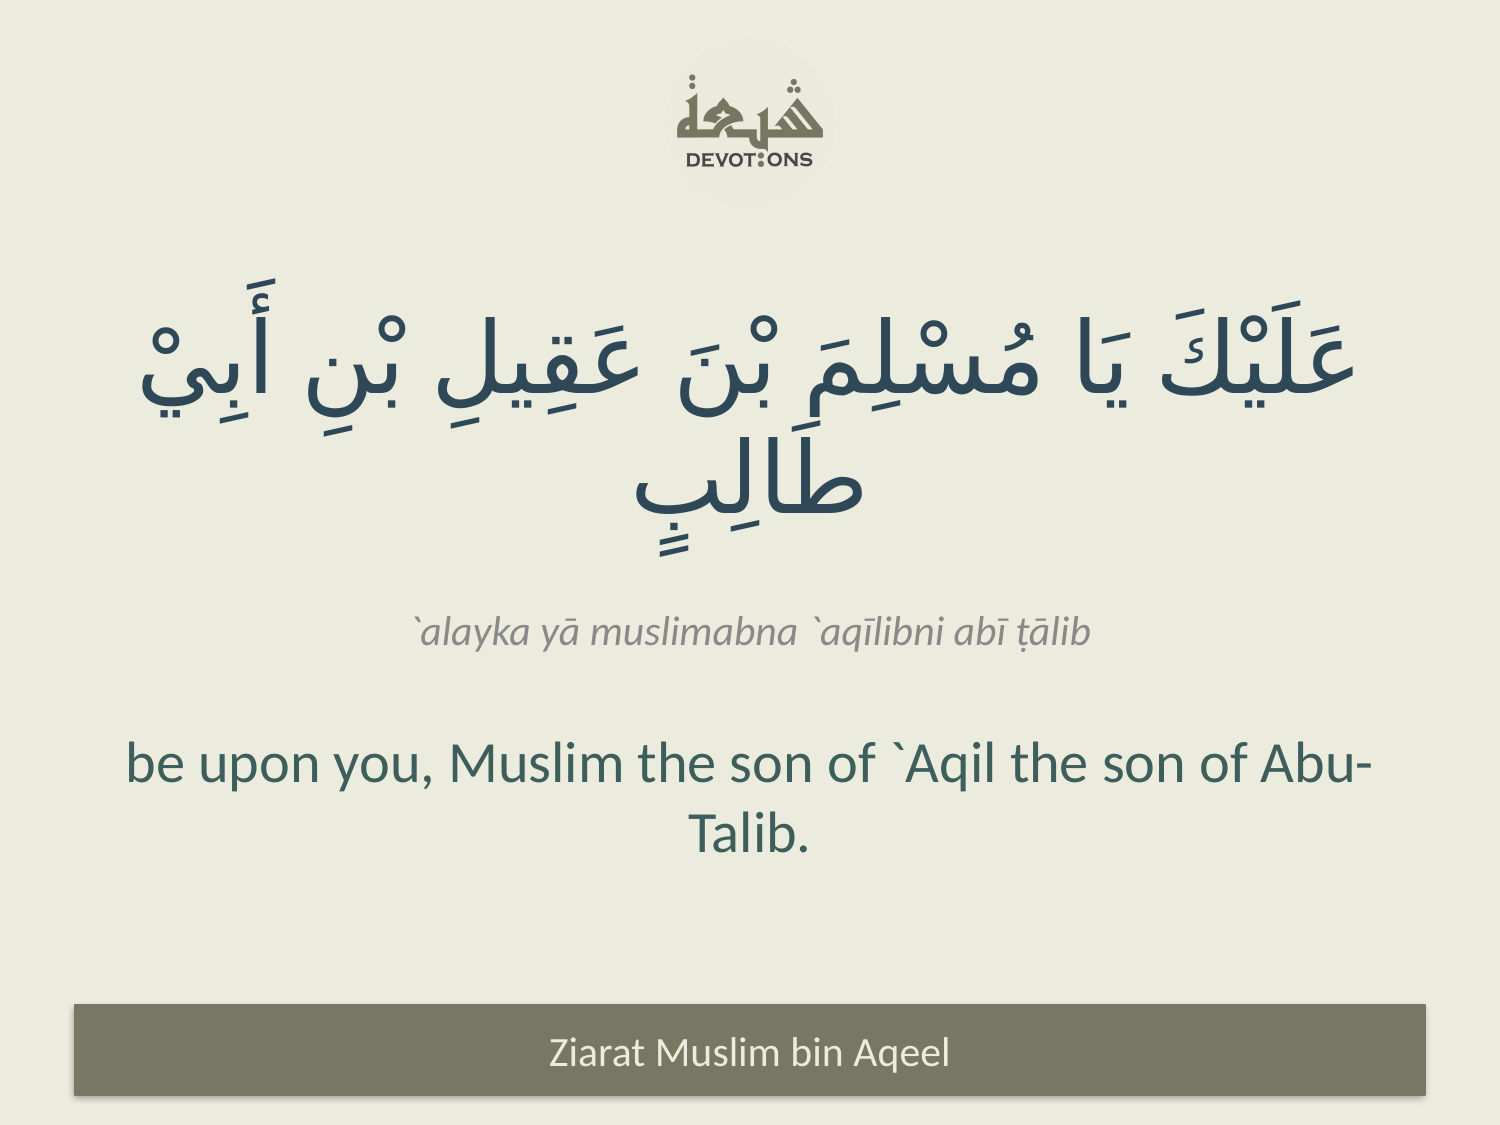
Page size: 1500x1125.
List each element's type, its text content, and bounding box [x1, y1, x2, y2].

picture [656, 29, 844, 218]
text_box Ziarat Muslim bin Aqeel [534, 1017, 966, 1083]
text_box عَلَيْكَ يَا مُسْلِمَ بْنَ عَقِيلِ بْنِ أَبِيْ طَالِبٍ `alayka yā muslimabna `aqīlibni abī ṭālib be upon you, Muslim the son of `Aqil the son of Abu-Talib. [74, 286, 1425, 871]
text_box [74, 1004, 1426, 1096]
